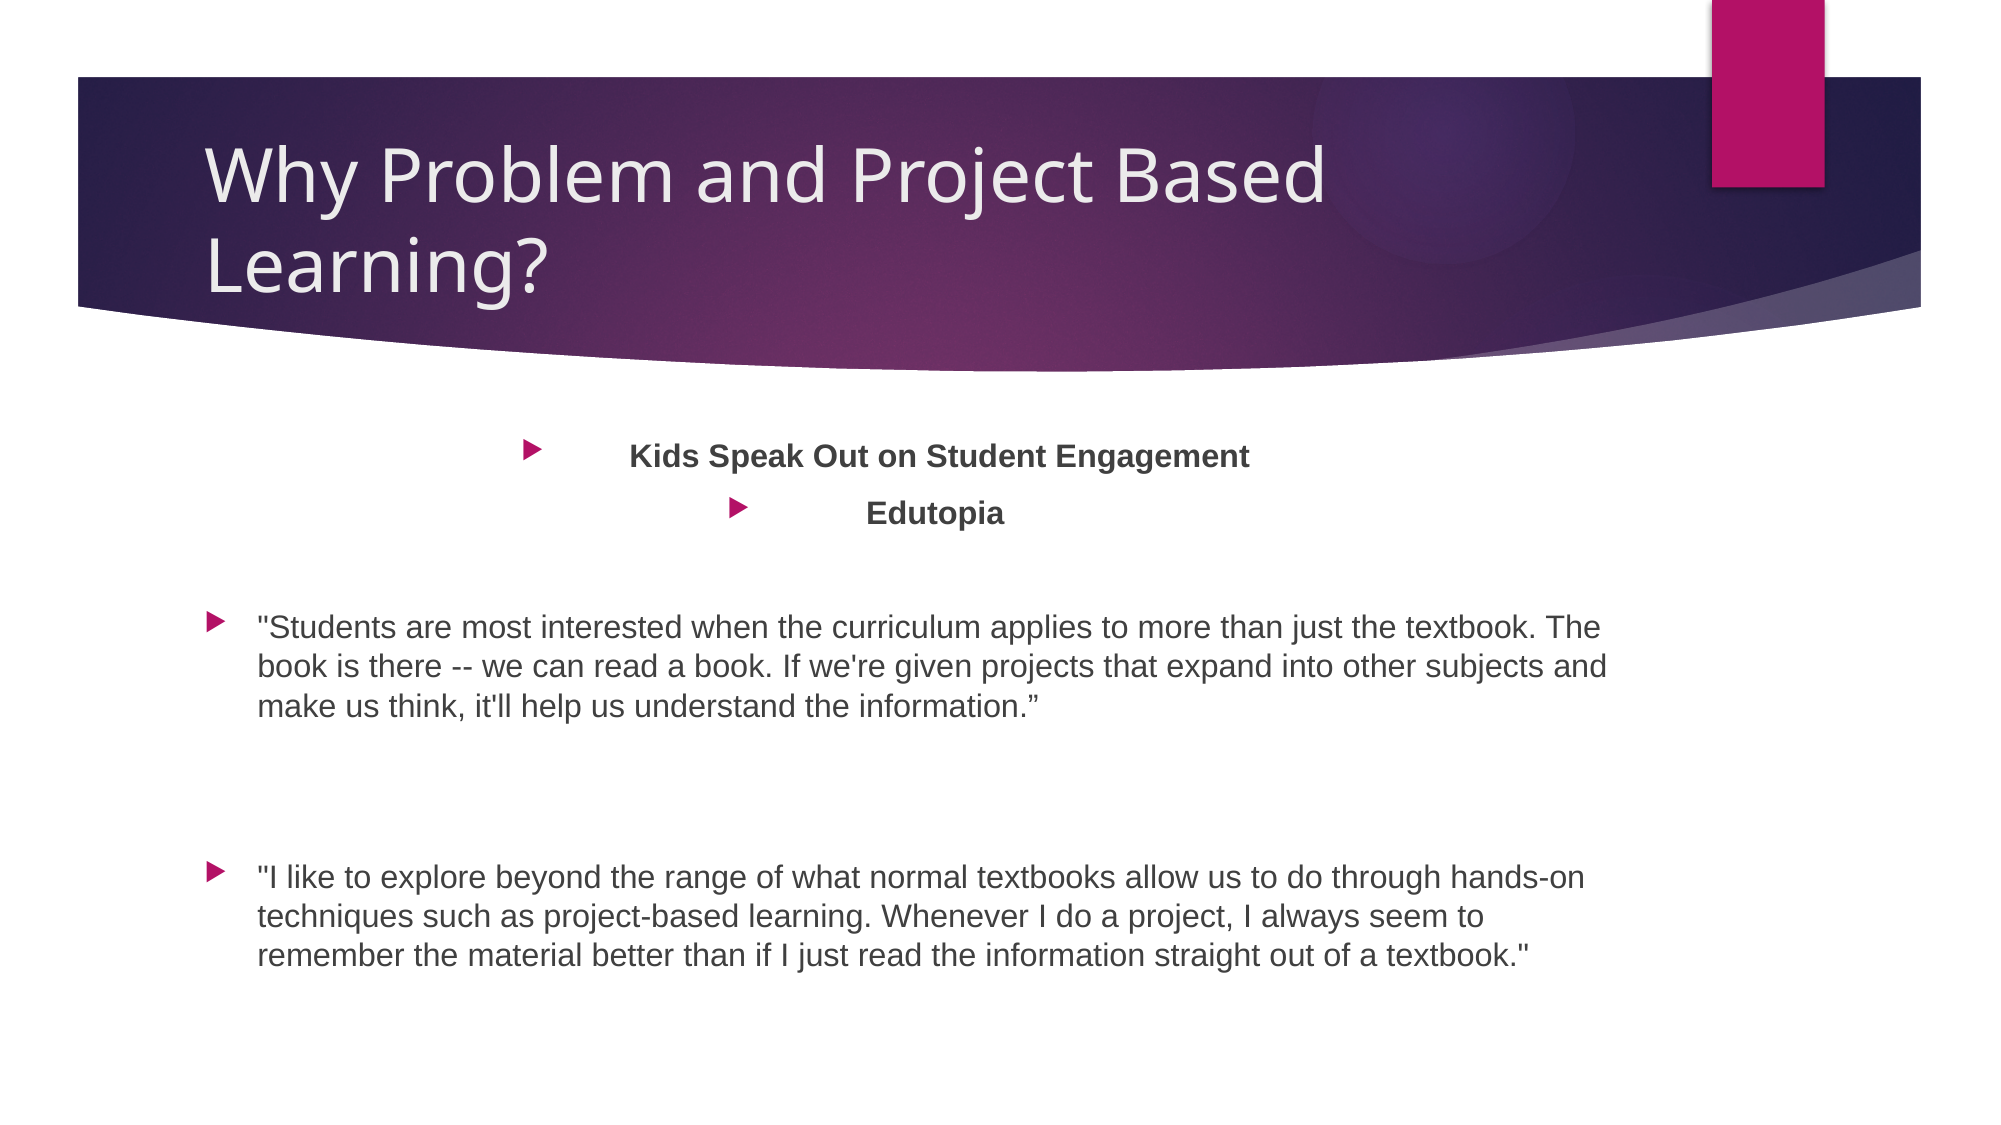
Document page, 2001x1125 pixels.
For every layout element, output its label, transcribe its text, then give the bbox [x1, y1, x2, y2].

title Why Problem and Project Based Learning? [189, 159, 1627, 276]
list Kids Speak Out on Student Engagement Edutopia "Students are most interested when the curriculum applies to more than just the textbook. The book is there -- we can read a book. If we're given projects that expand into other subjects and make us think, it'll help us understand the information.” "I like to explore beyond the range of what normal textbooks allow us to do through hands-on techniques such as project-based learning. Whenever I do a project, I always seem to remember the material better than if I just read the information straight out of a textbook." [189, 427, 1638, 988]
